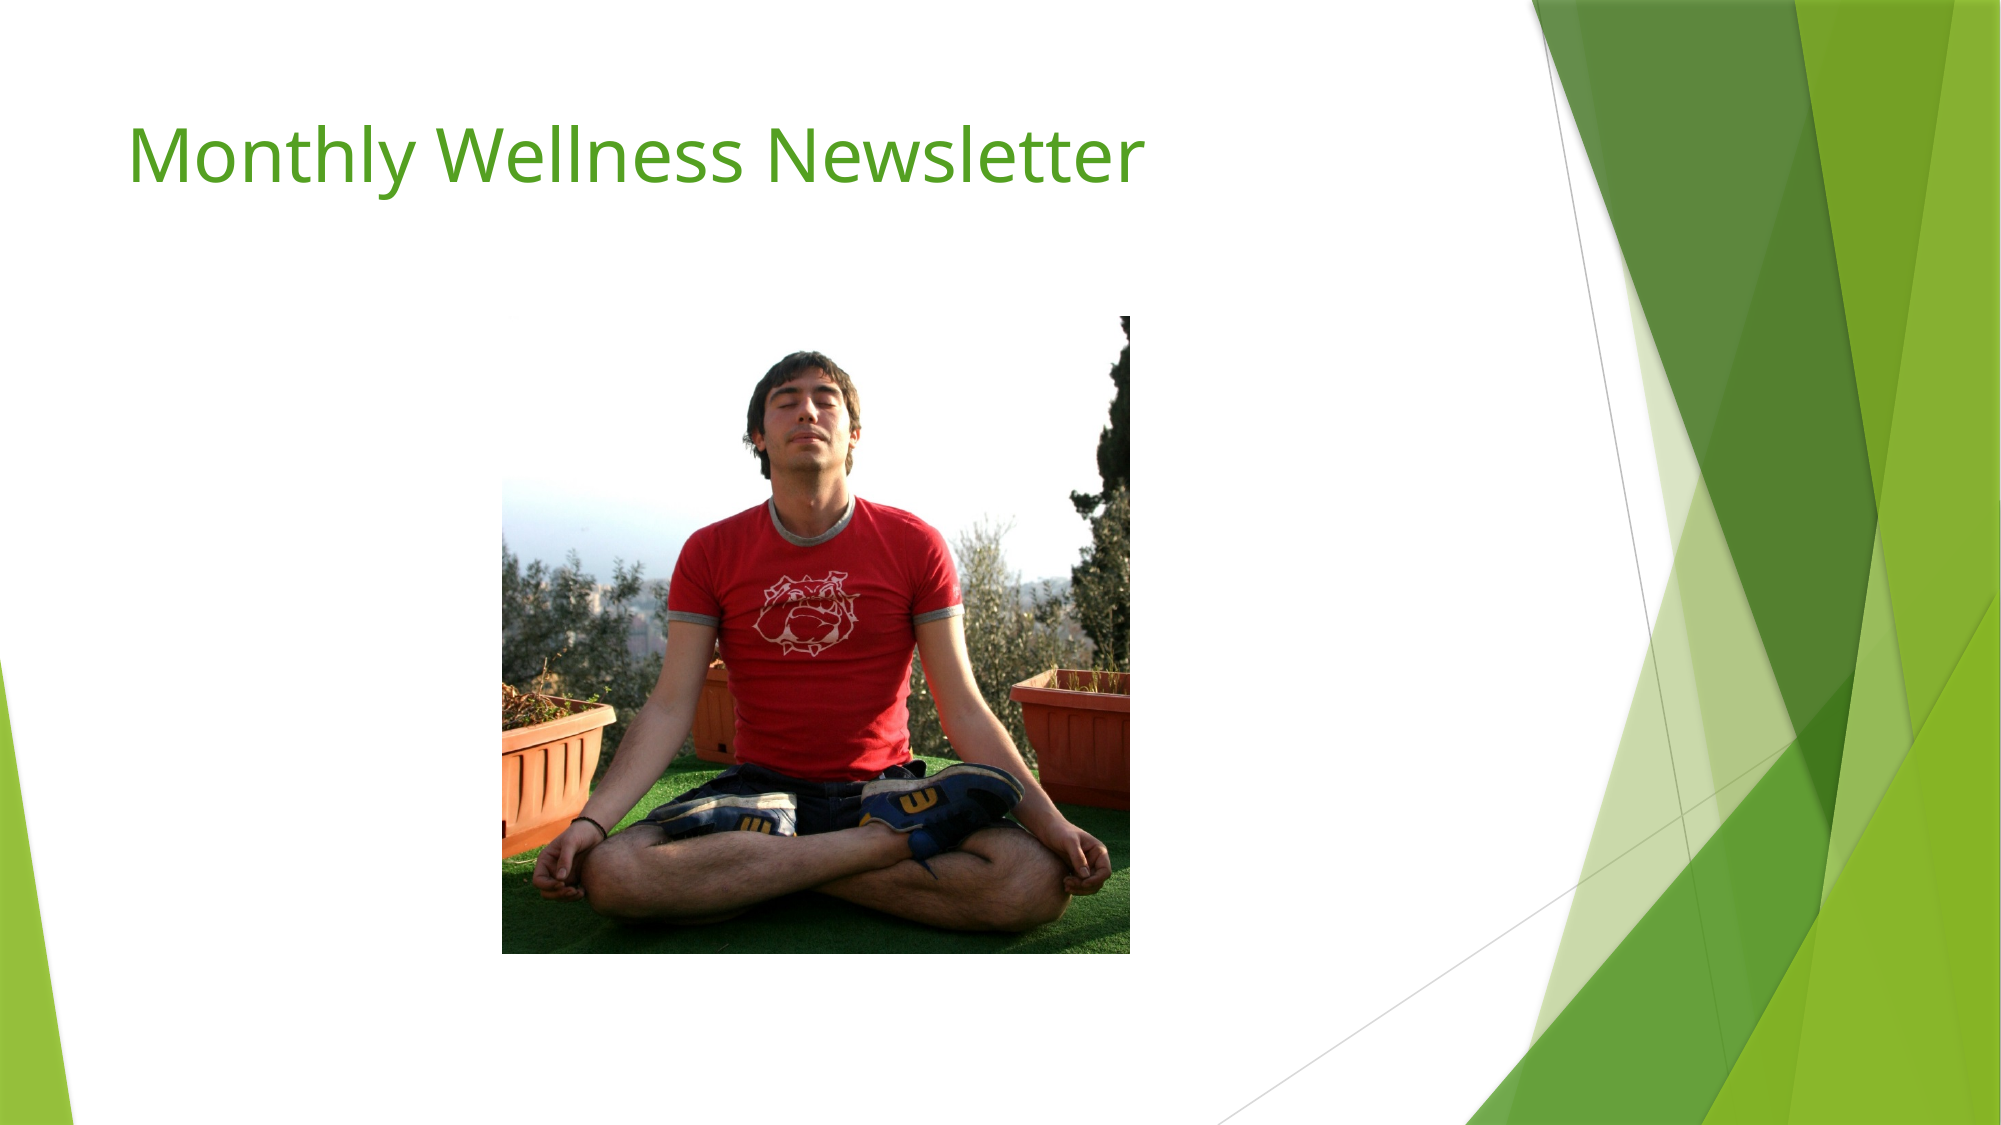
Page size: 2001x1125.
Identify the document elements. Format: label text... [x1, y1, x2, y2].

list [502, 316, 1131, 954]
title Monthly Wellness Newsletter [111, 99, 1522, 317]
